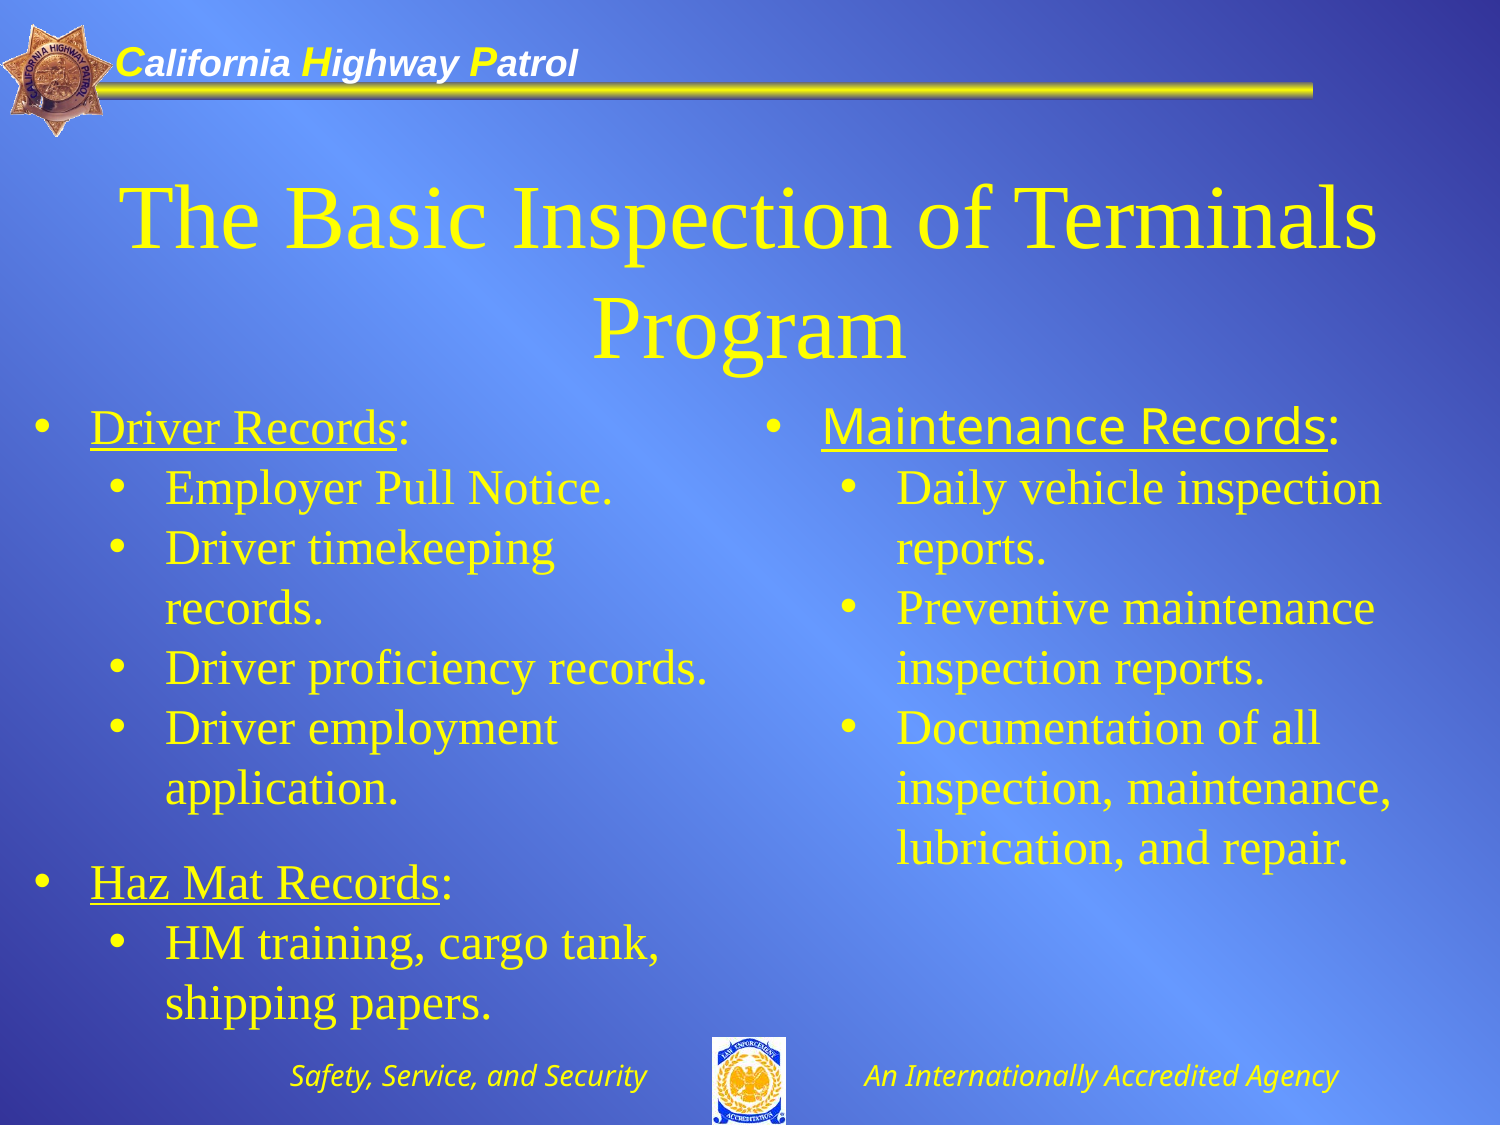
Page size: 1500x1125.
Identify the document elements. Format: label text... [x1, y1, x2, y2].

text_box Driver Records: Employer Pull Notice. Driver timekeeping records. Driver proficiency records. Driver employment application. Haz Mat Records: HM training, cargo tank, shipping papers. [18, 387, 732, 1038]
picture [712, 1037, 786, 1125]
picture [0, 24, 113, 137]
text_box The Basic Inspection of Terminals Program [24, 149, 1475, 385]
text_box Maintenance Records: Daily vehicle inspection reports. Preventive maintenance inspection reports. Documentation of all inspection, maintenance, lubrication, and repair. [750, 387, 1475, 883]
